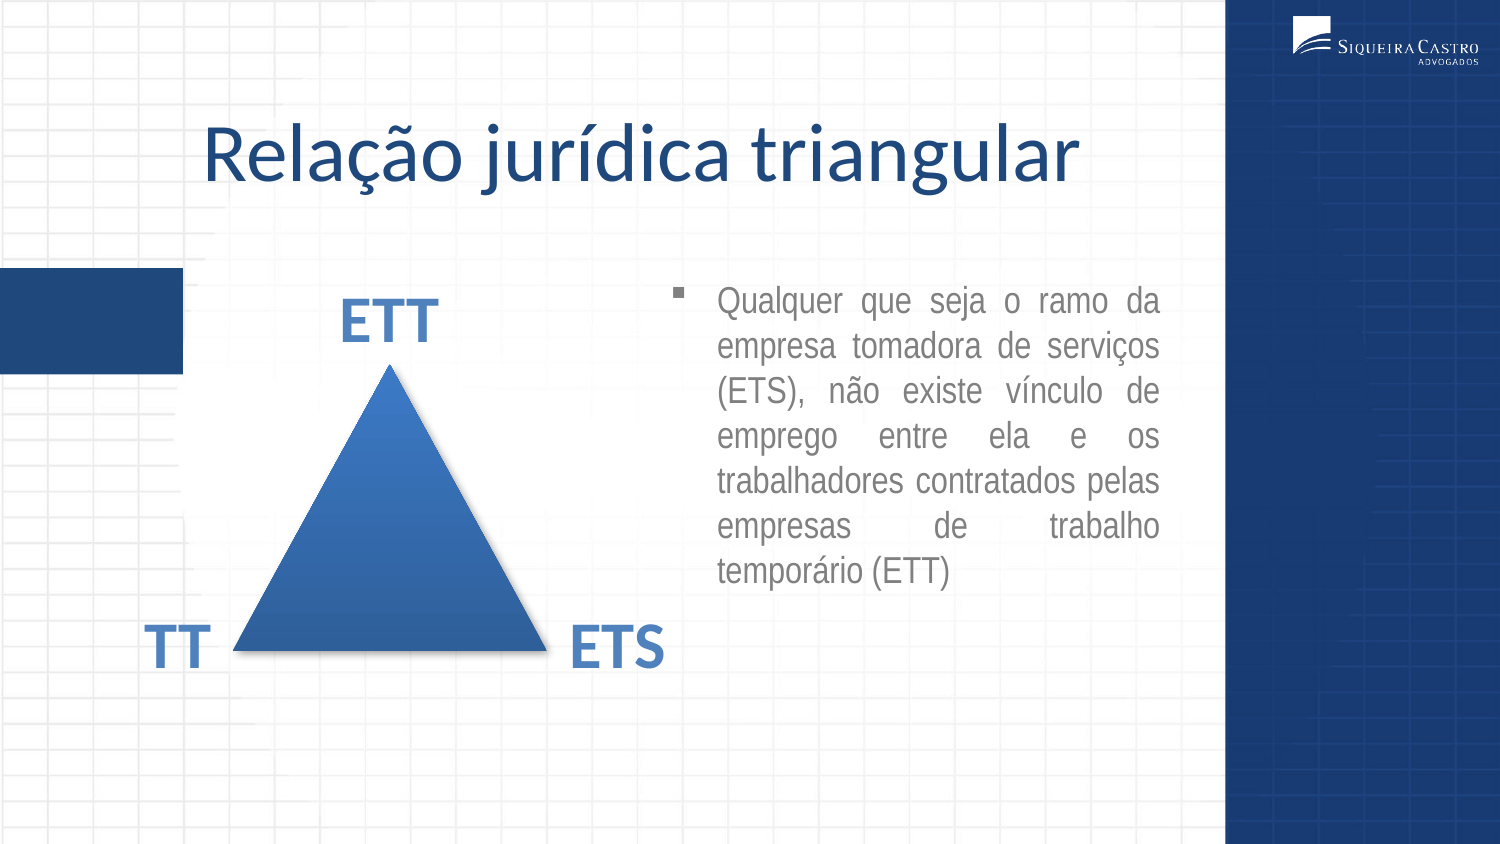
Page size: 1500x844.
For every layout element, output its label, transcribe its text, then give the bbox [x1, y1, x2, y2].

picture [0, 0, 1500, 844]
text_box Relação jurídica triangular [187, 91, 1098, 206]
text_box [0, 266, 124, 377]
text_box Qualquer que seja o ramo da empresa tomadora de serviços (ETS), não existe vínculo de emprego entre ela e os trabalhadores contratados pelas empresas de trabalho temporário (ETT) [691, 268, 1176, 598]
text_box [123, 268, 690, 706]
